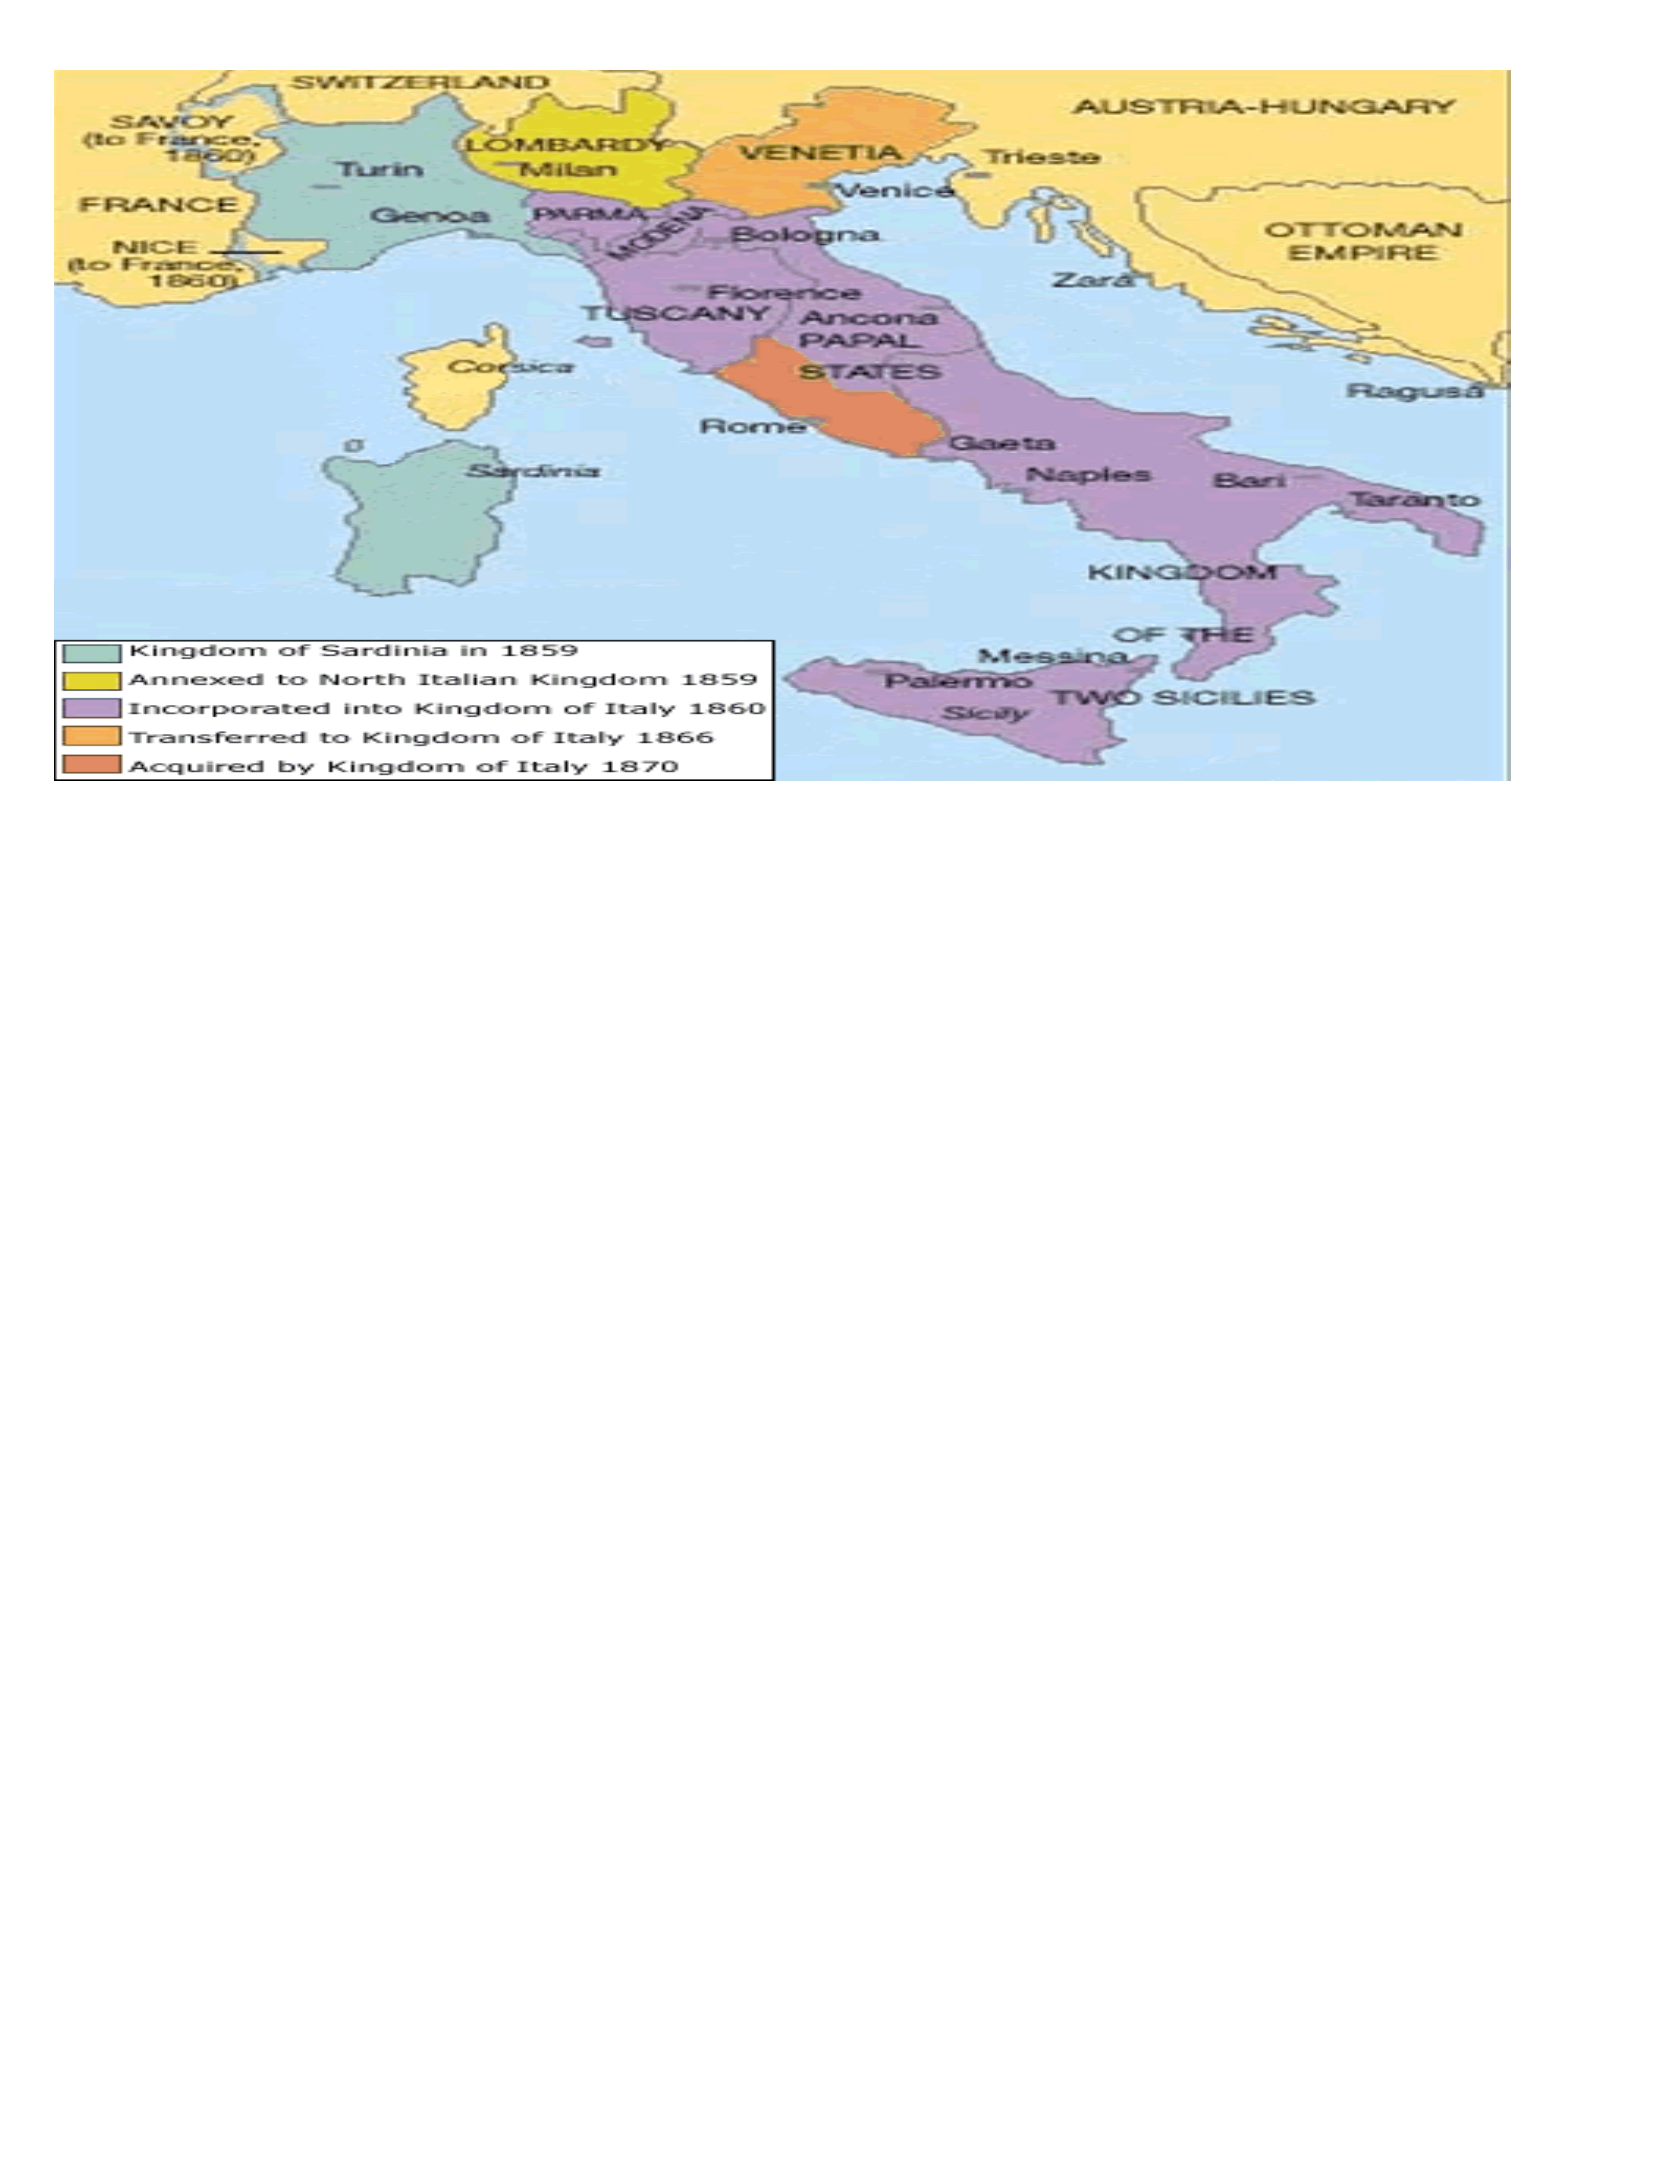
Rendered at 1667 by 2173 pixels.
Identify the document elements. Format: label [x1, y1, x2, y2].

picture [53, 70, 1511, 782]
